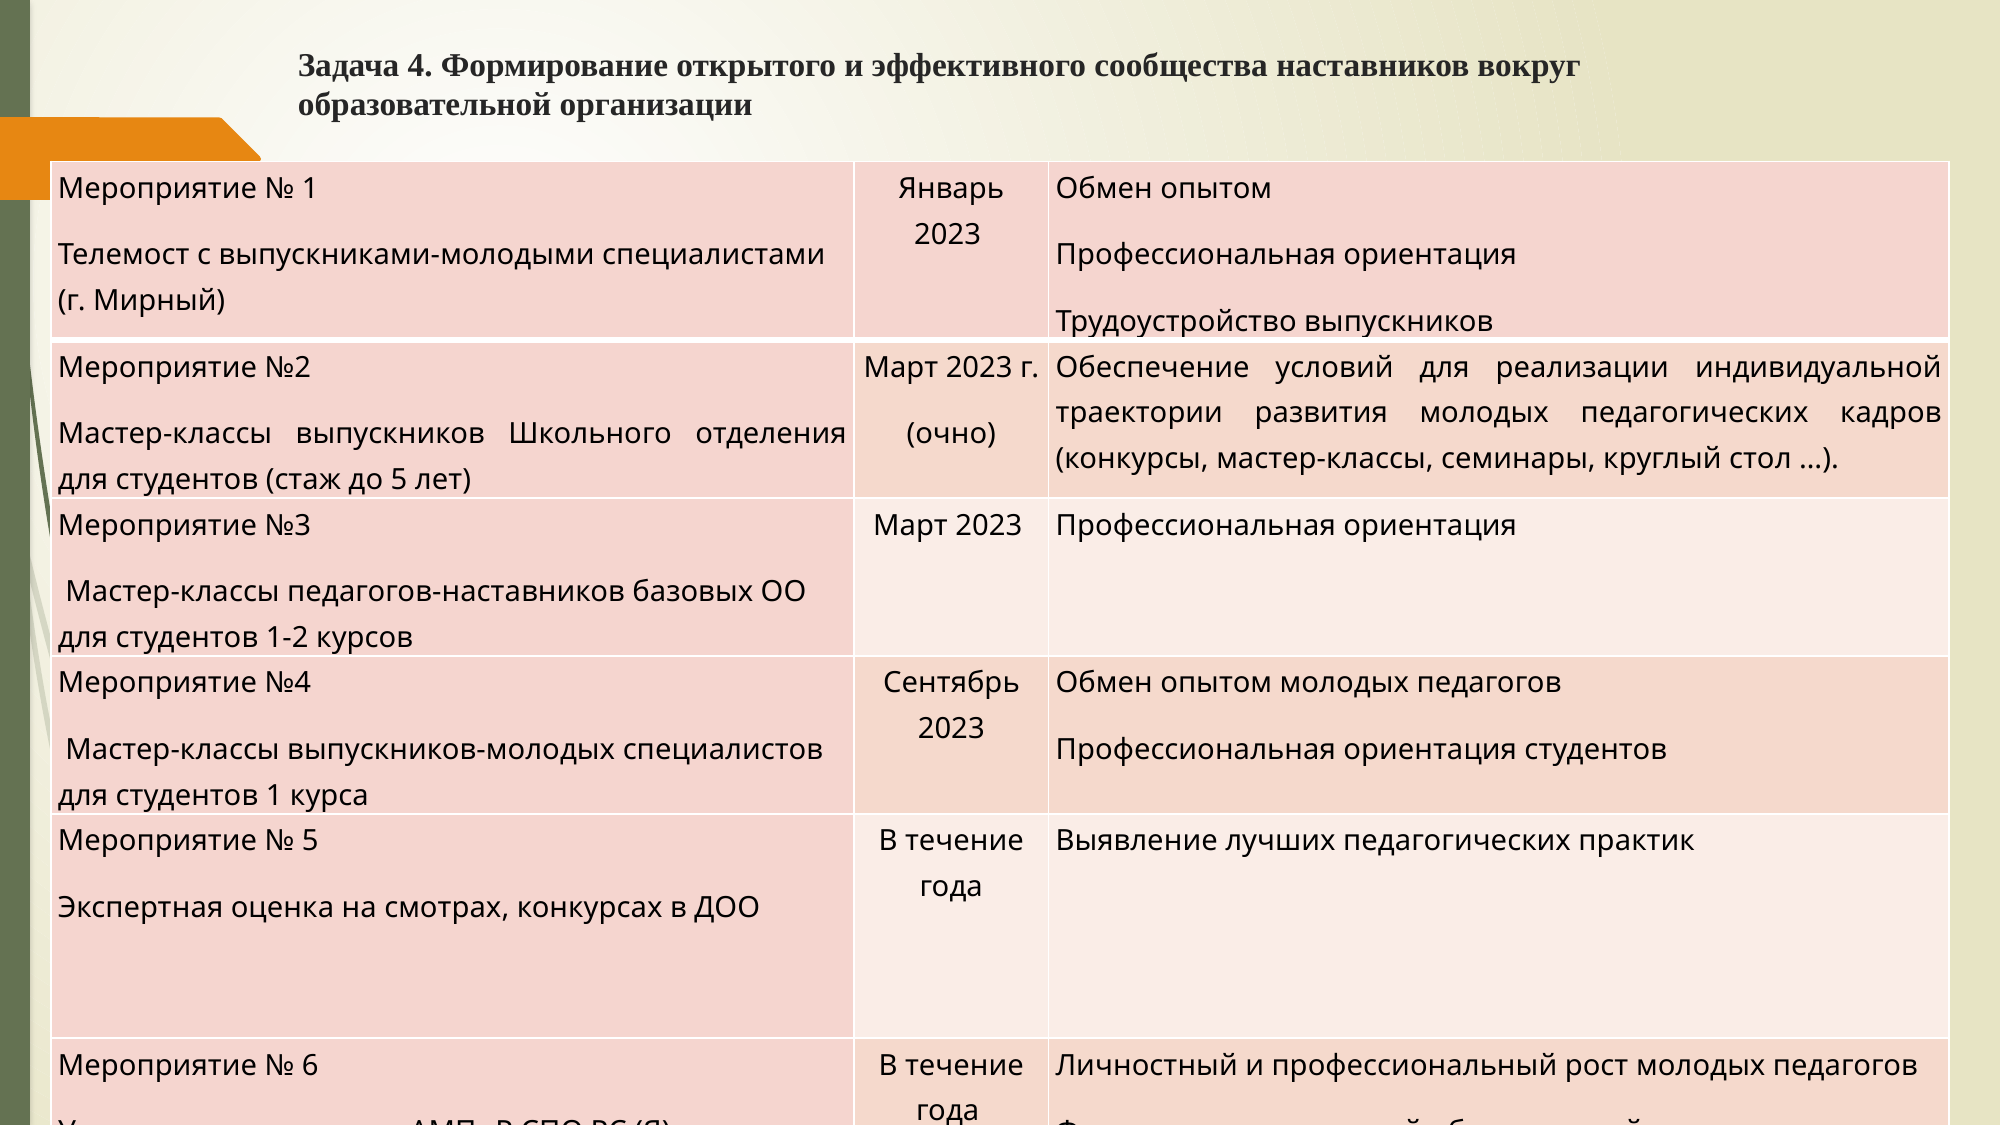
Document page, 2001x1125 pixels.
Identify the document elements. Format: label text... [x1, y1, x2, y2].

table_cell Обеспечение условий для реализации индивидуальной траектории развития молодых педагогических кадров (конкурсы, мастер-классы, семинары, круглый стол …). [1049, 343, 1948, 497]
table_cell Сентябрь 2023 [855, 657, 1048, 813]
table_cell Март 2023 г. (очно) [855, 343, 1048, 497]
table_cell В течение года [855, 1039, 1048, 1125]
table_cell Выявление лучших педагогических практик [1049, 815, 1948, 1037]
table_cell Профессиональная ориентация [1049, 499, 1948, 655]
table_cell Обмен опытом молодых педагогов Профессиональная ориентация студентов [1049, 657, 1948, 813]
title Задача 4. Формирование открытого и эффективного сообщества наставников вокруг образовательной организации [282, 35, 1856, 133]
table_cell Личностный и профессиональный рост молодых педагогов Формирование активной общественной позиции молодых педагогов [1049, 1039, 1948, 1125]
table_cell Мероприятие №2 Мастер-классы выпускников Школьного отделения для студентов (стаж до 5 лет) [52, 343, 853, 497]
table_header Мероприятие № 1 Телемост с выпускниками-молодыми специалистами (г. Мирный) [52, 162, 853, 337]
table_header Январь 2023 [855, 162, 1048, 337]
table_header Обмен опытом Профессиональная ориентация Трудоустройство выпускников [1049, 162, 1948, 337]
table_cell Мероприятие № 6 Участие в деятельности АМПиР СПО РС (Я) [52, 1039, 853, 1125]
table_cell В течение года [855, 815, 1048, 1037]
table_cell Март 2023 [855, 499, 1048, 655]
table_cell Мероприятие №4 Мастер-классы выпускников-молодых специалистов для студентов 1 курса [52, 657, 853, 813]
table_cell Мероприятие № 5 Экспертная оценка на смотрах, конкурсах в ДОО [52, 815, 853, 1037]
table_cell Мероприятие №3 Мастер-классы педагогов-наставников базовых ОО для студентов 1-2 курсов [52, 499, 853, 655]
